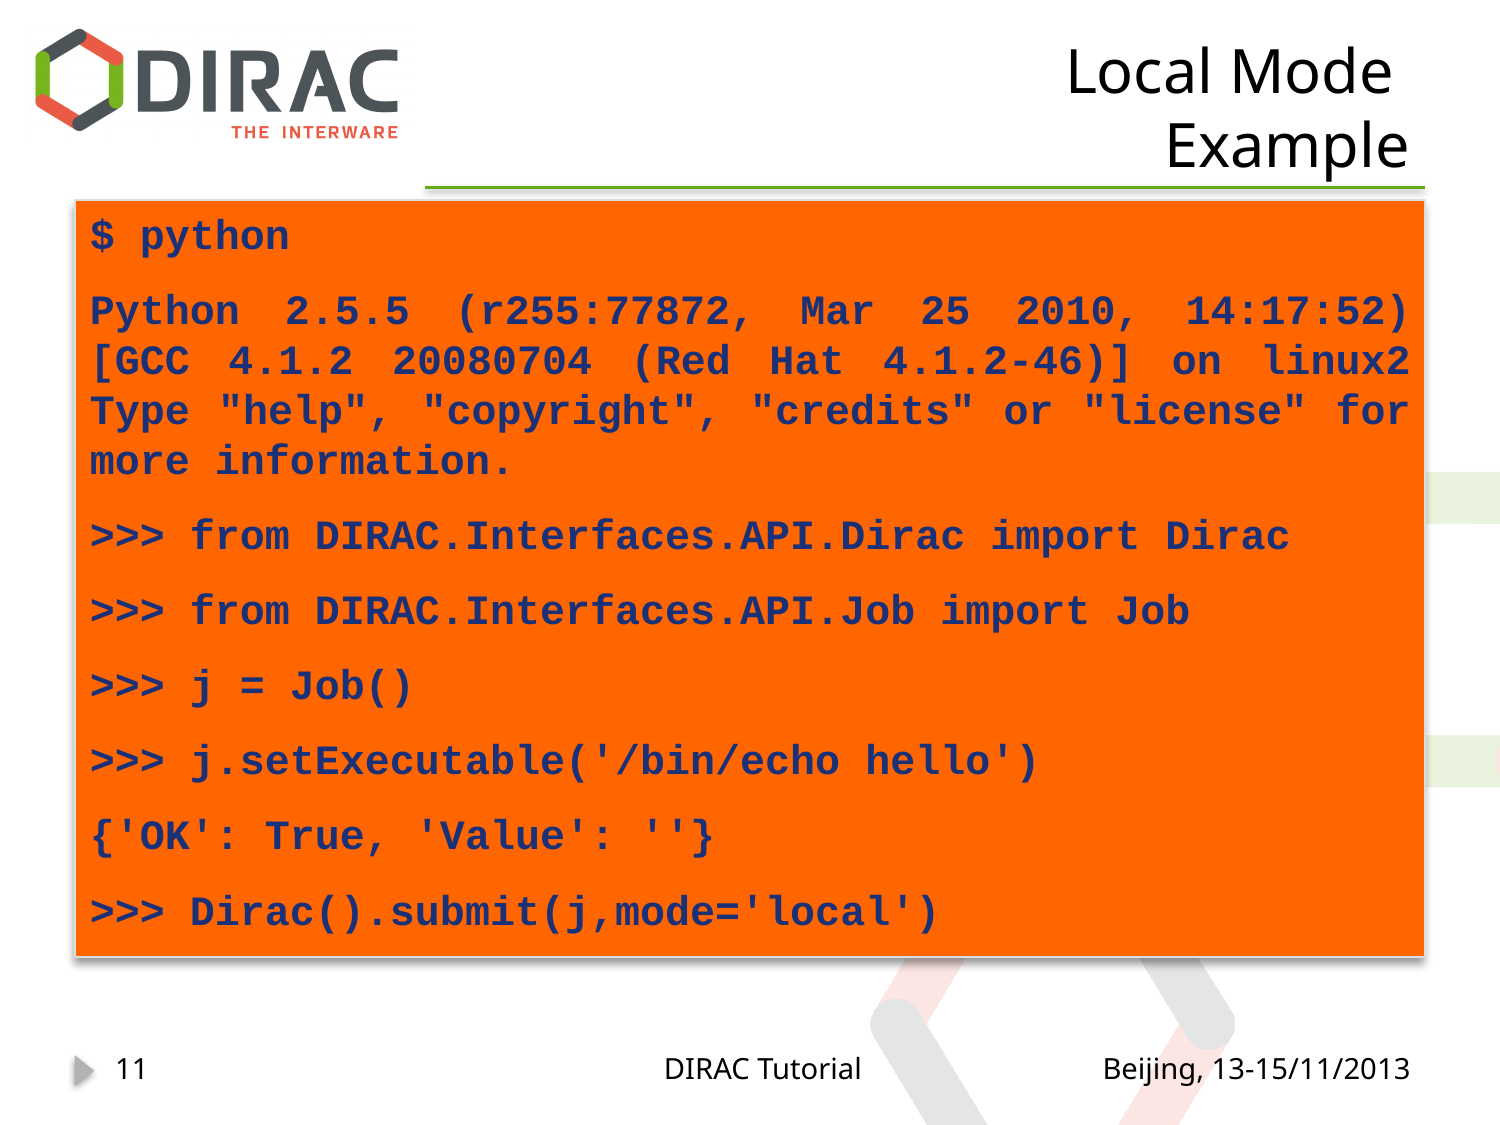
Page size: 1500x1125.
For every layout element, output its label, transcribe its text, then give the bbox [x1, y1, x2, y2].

picture [24, 24, 409, 143]
list $ python Python 2.5.5 (r255:77872, Mar 25 2010, 14:17:52) [GCC 4.1.2 20080704 (Red Hat 4.1.2-46)] on linux2 Type "help", "copyright", "credits" or "license" for more information. >>> from DIRAC.Interfaces.API.Dirac import Dirac >>> from DIRAC.Interfaces.API.Job import Job >>> j = Job() >>> j.setExecutable('/bin/echo hello') {'OK': True, 'Value': ''} >>> Dirac().submit(j,mode='local') [75, 200, 1425, 1010]
slide_number 11 [100, 1042, 426, 1103]
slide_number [1051, 1042, 1426, 1103]
footer DIRAC Tutorial [475, 1042, 1051, 1103]
title Local Mode Example [425, 24, 1425, 188]
